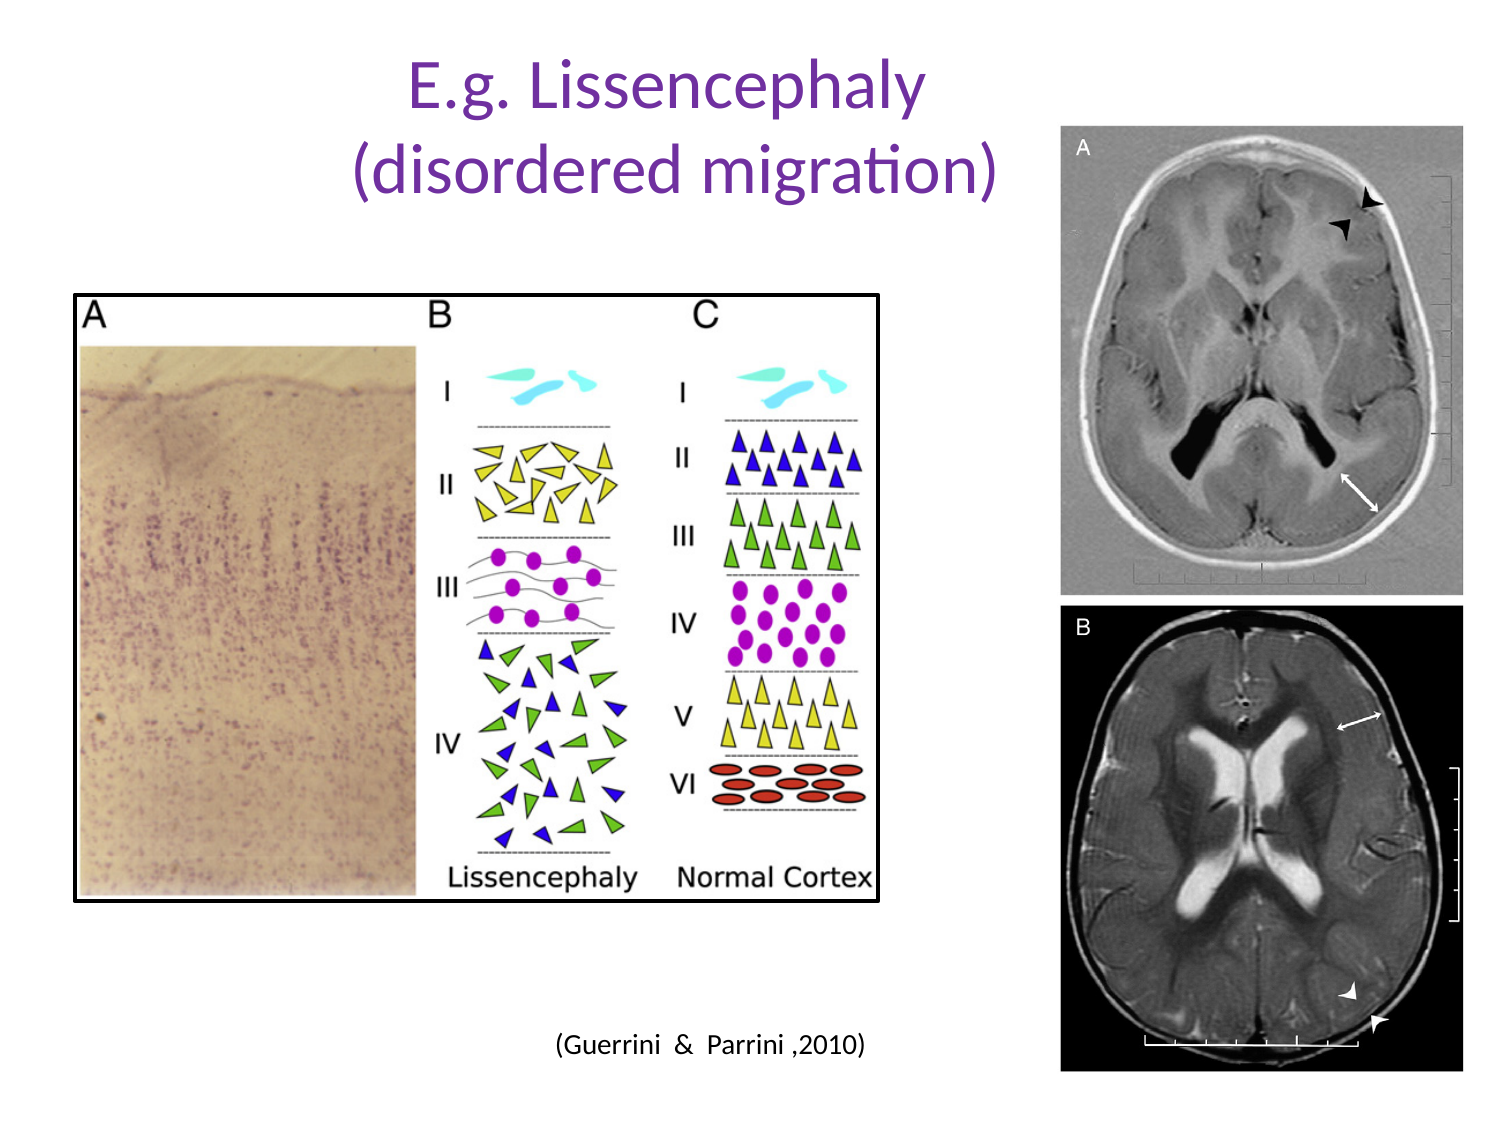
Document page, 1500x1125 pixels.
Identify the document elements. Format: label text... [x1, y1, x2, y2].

picture [1056, 122, 1466, 1074]
picture [76, 296, 877, 900]
text_box (Guerrini & Parrini ,2010) [540, 1017, 882, 1068]
title E.g. Lissencephaly (disordered migration) [0, 28, 1351, 217]
